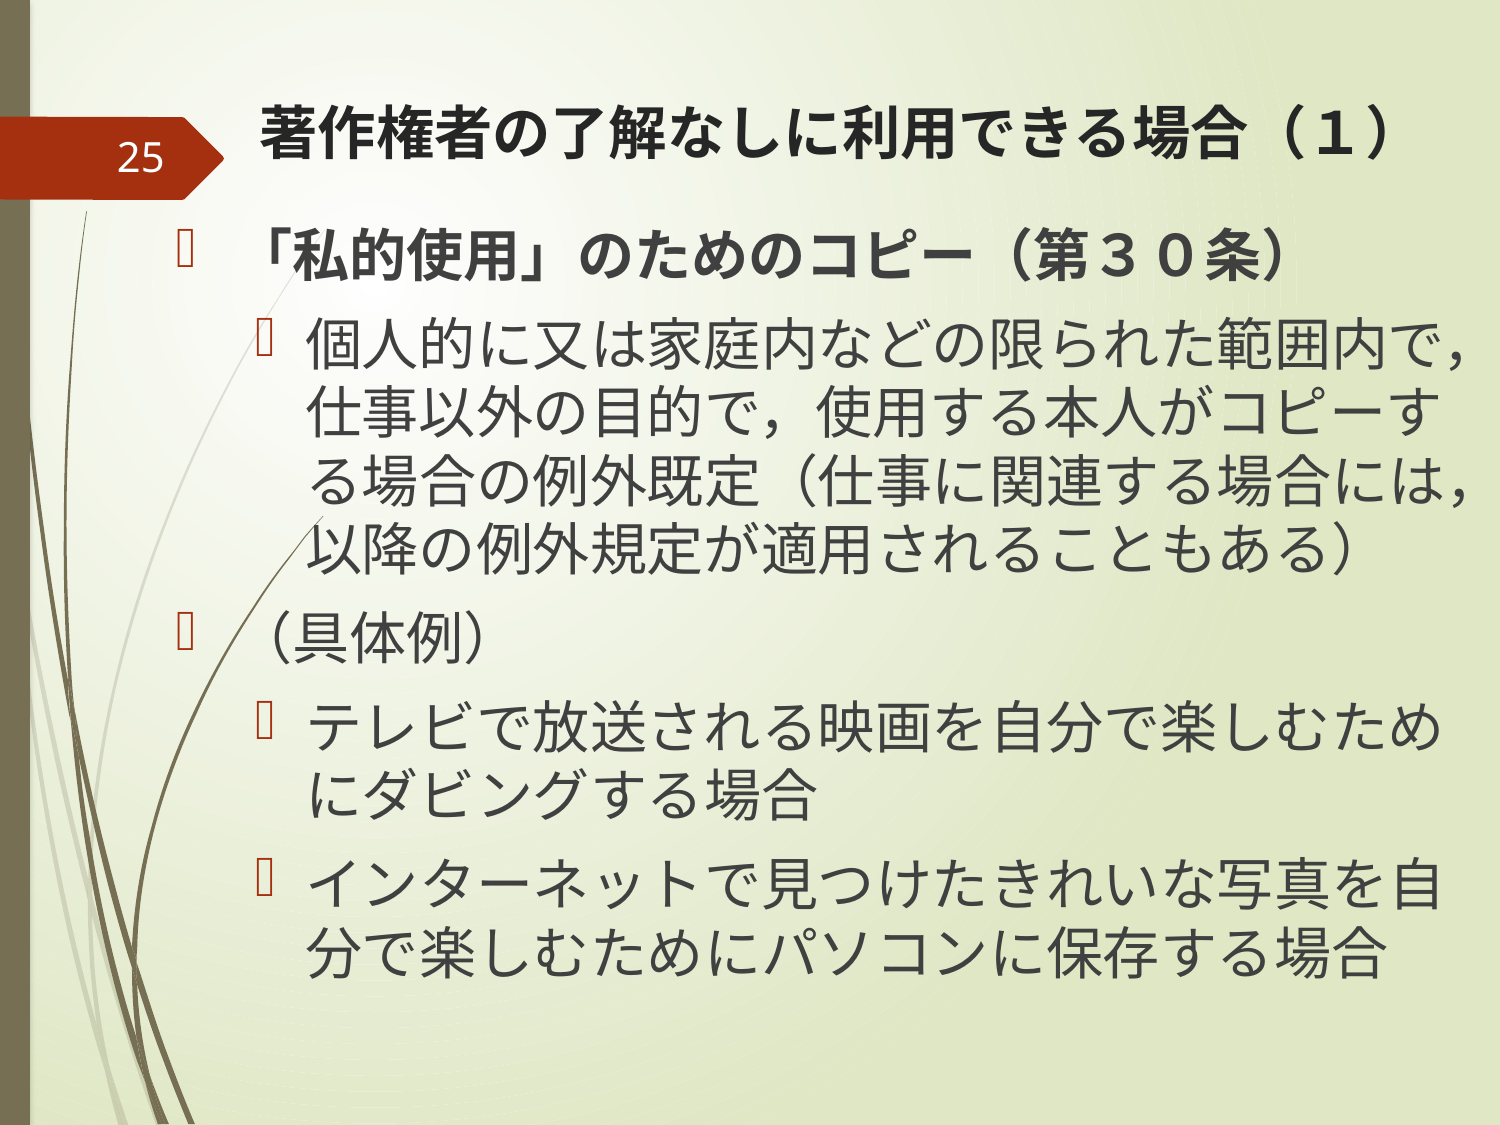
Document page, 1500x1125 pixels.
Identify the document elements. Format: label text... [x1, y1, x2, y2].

list 「私的使用」のためのコピー（第３０条） 個人的に又は家庭内などの限られた範囲内で，仕事以外の目的で，使用する本人がコピーする場合の例外既定（仕事に関連する場合には，以降の例外規定が適用されることもある） （具体例） テレビで放送される映画を自分で楽しむためにダビングする場合 インターネットで見つけたきれいな写真を自分で楽しむためにパソコンに保存する場合 [160, 212, 1461, 1013]
slide_number 25 [83, 129, 180, 190]
title 著作権者の了解なしに利用できる場合（１） [244, 88, 1461, 190]
